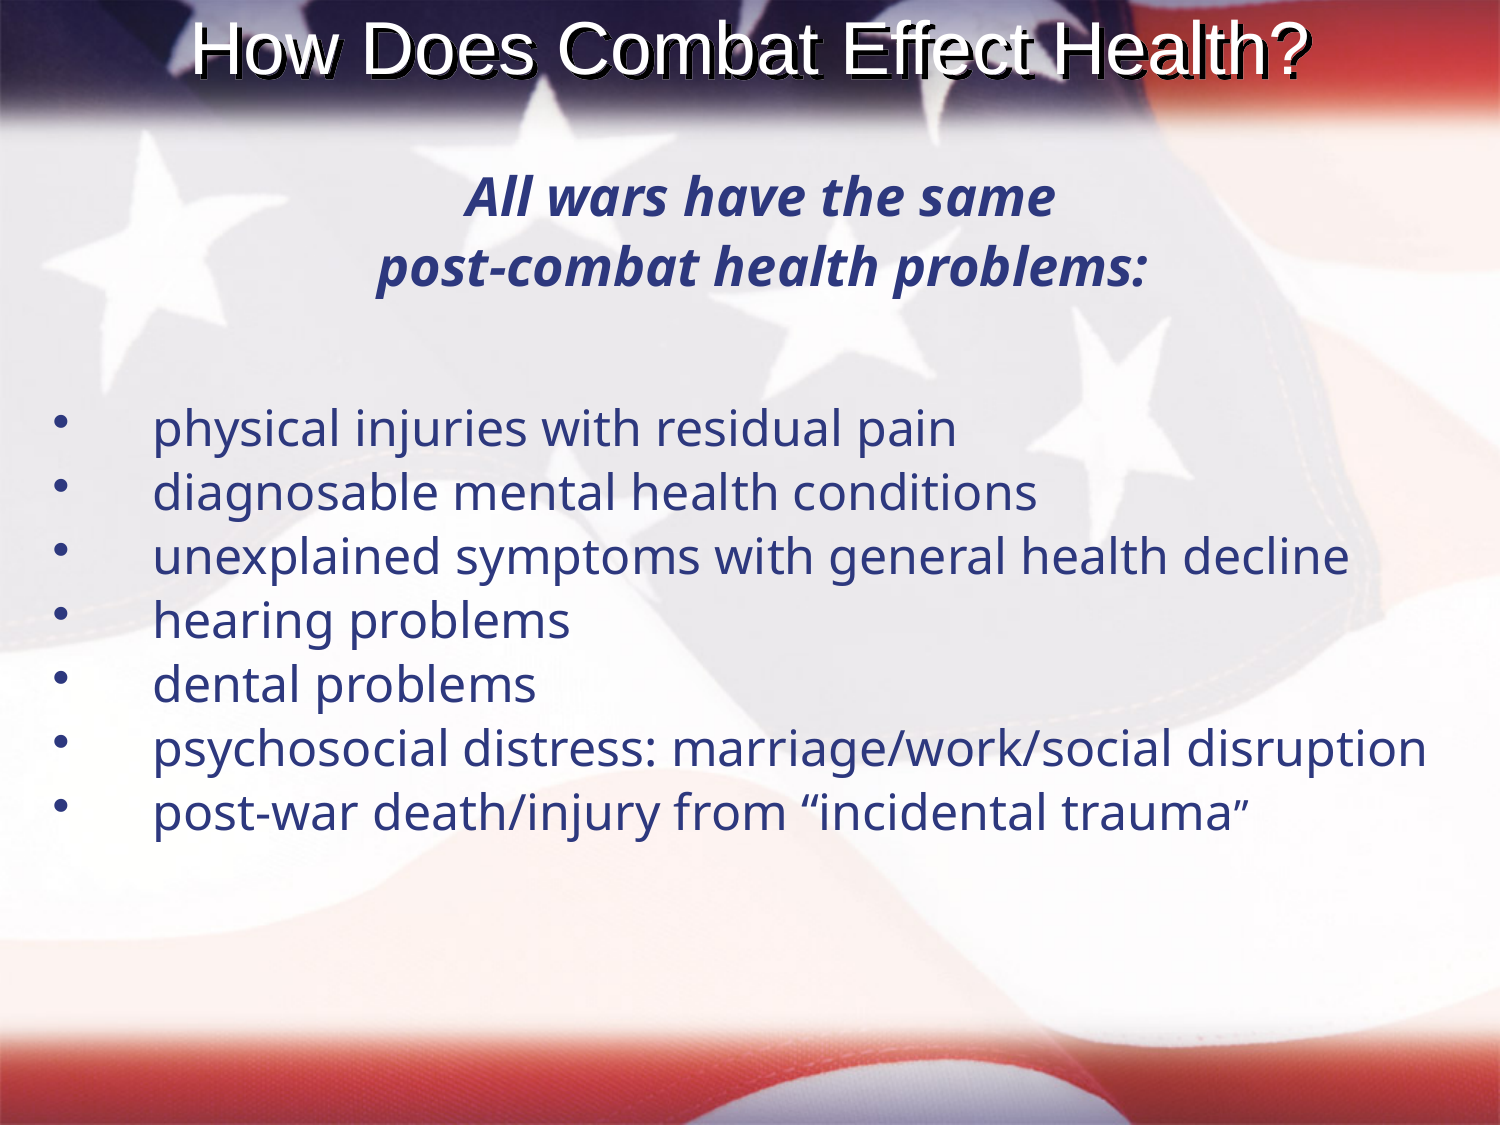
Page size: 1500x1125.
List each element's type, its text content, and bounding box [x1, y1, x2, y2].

list All wars have the same post-combat health problems: physical injuries with residual pain diagnosable mental health conditions unexplained symptoms with general health decline hearing problems dental problems psychosocial distress: marriage/work/social disruption post-war death/injury from “incidental trauma” [37, 162, 1500, 993]
title How Does Combat Effect Health? [74, 0, 1426, 101]
picture [0, 0, 1500, 1125]
